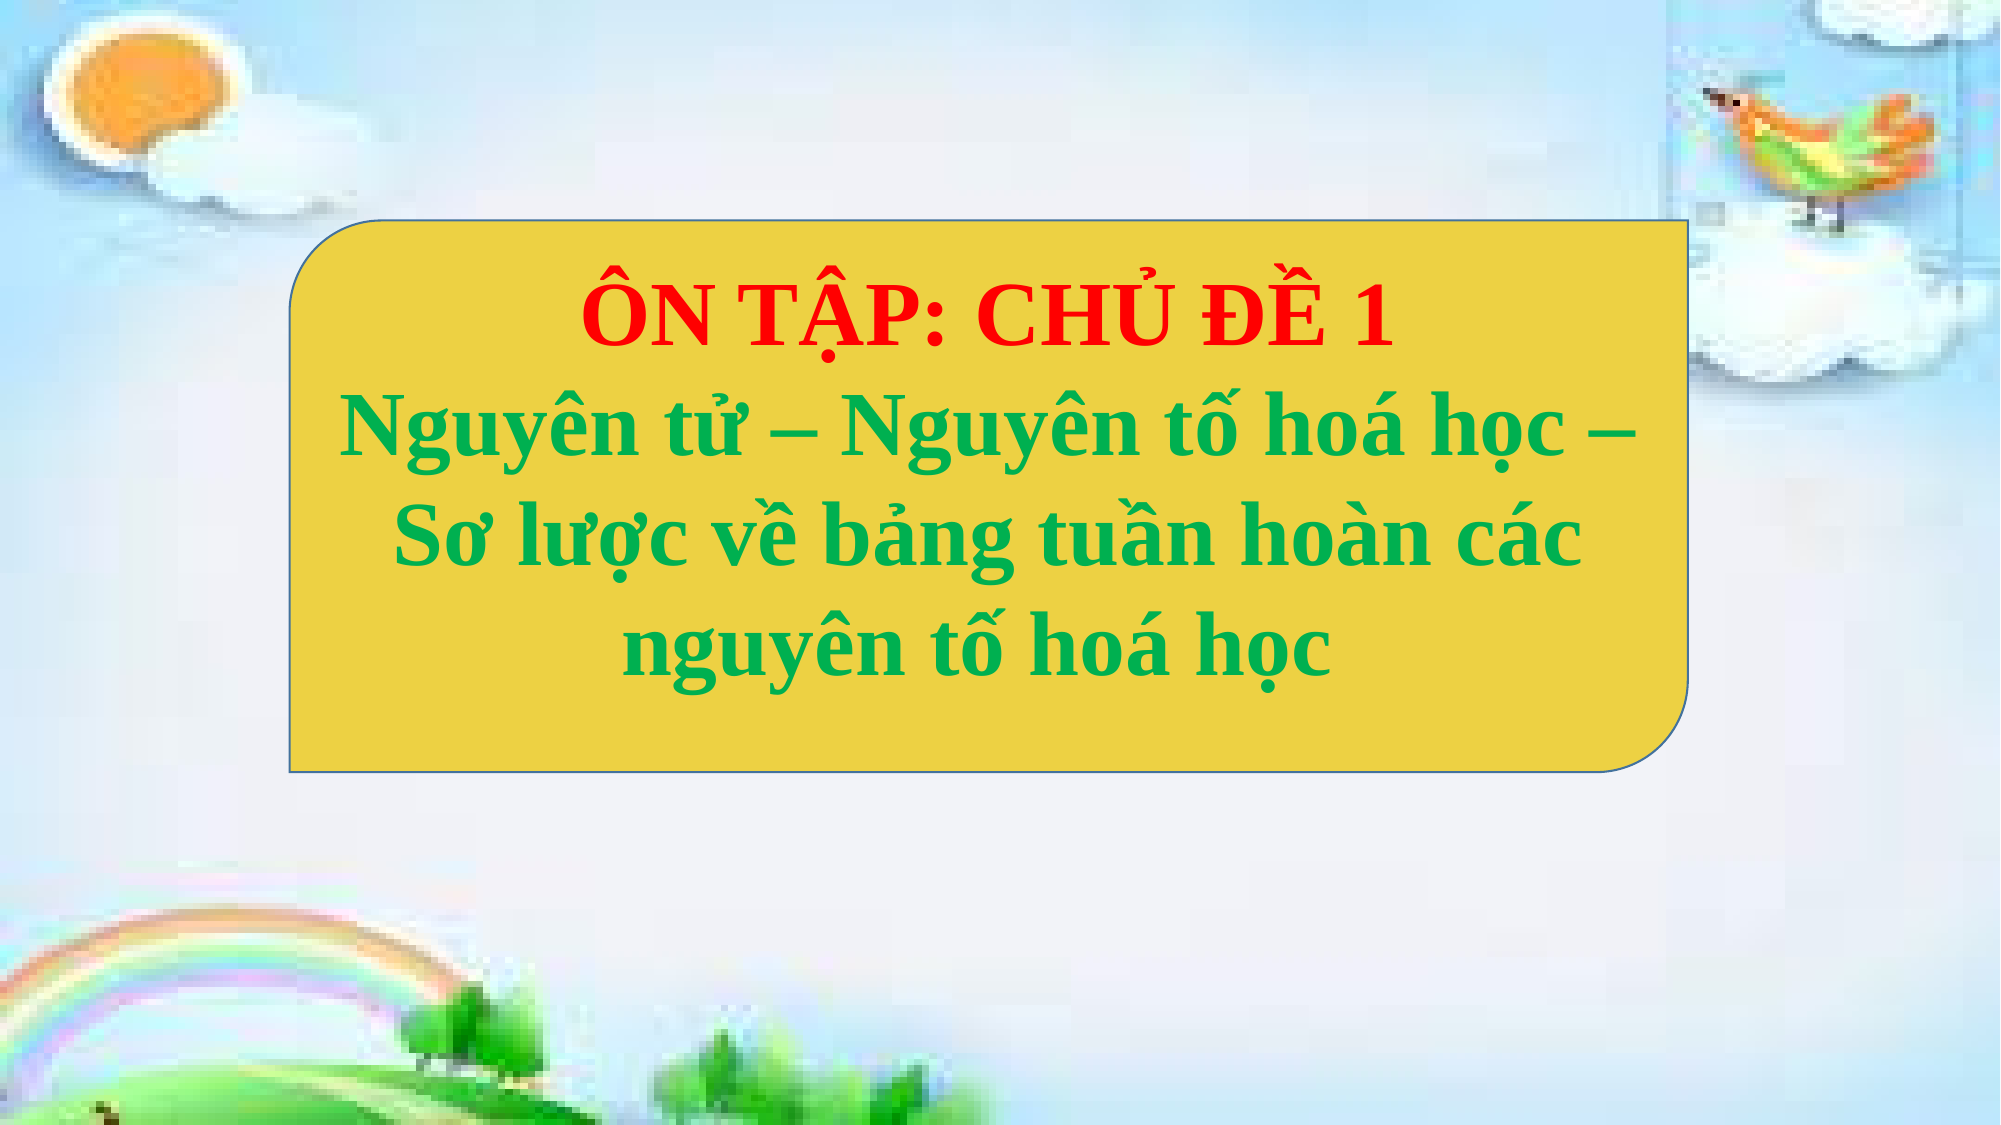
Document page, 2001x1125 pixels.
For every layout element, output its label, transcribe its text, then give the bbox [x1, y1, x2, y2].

text_box ÔN TẬP: CHỦ ĐỀ 1 Nguyên tử – Nguyên tố hoá học –Sơ lược về bảng tuần hoàn các nguyên tố hoá học [288, 219, 1689, 774]
picture [0, 0, 2001, 1125]
